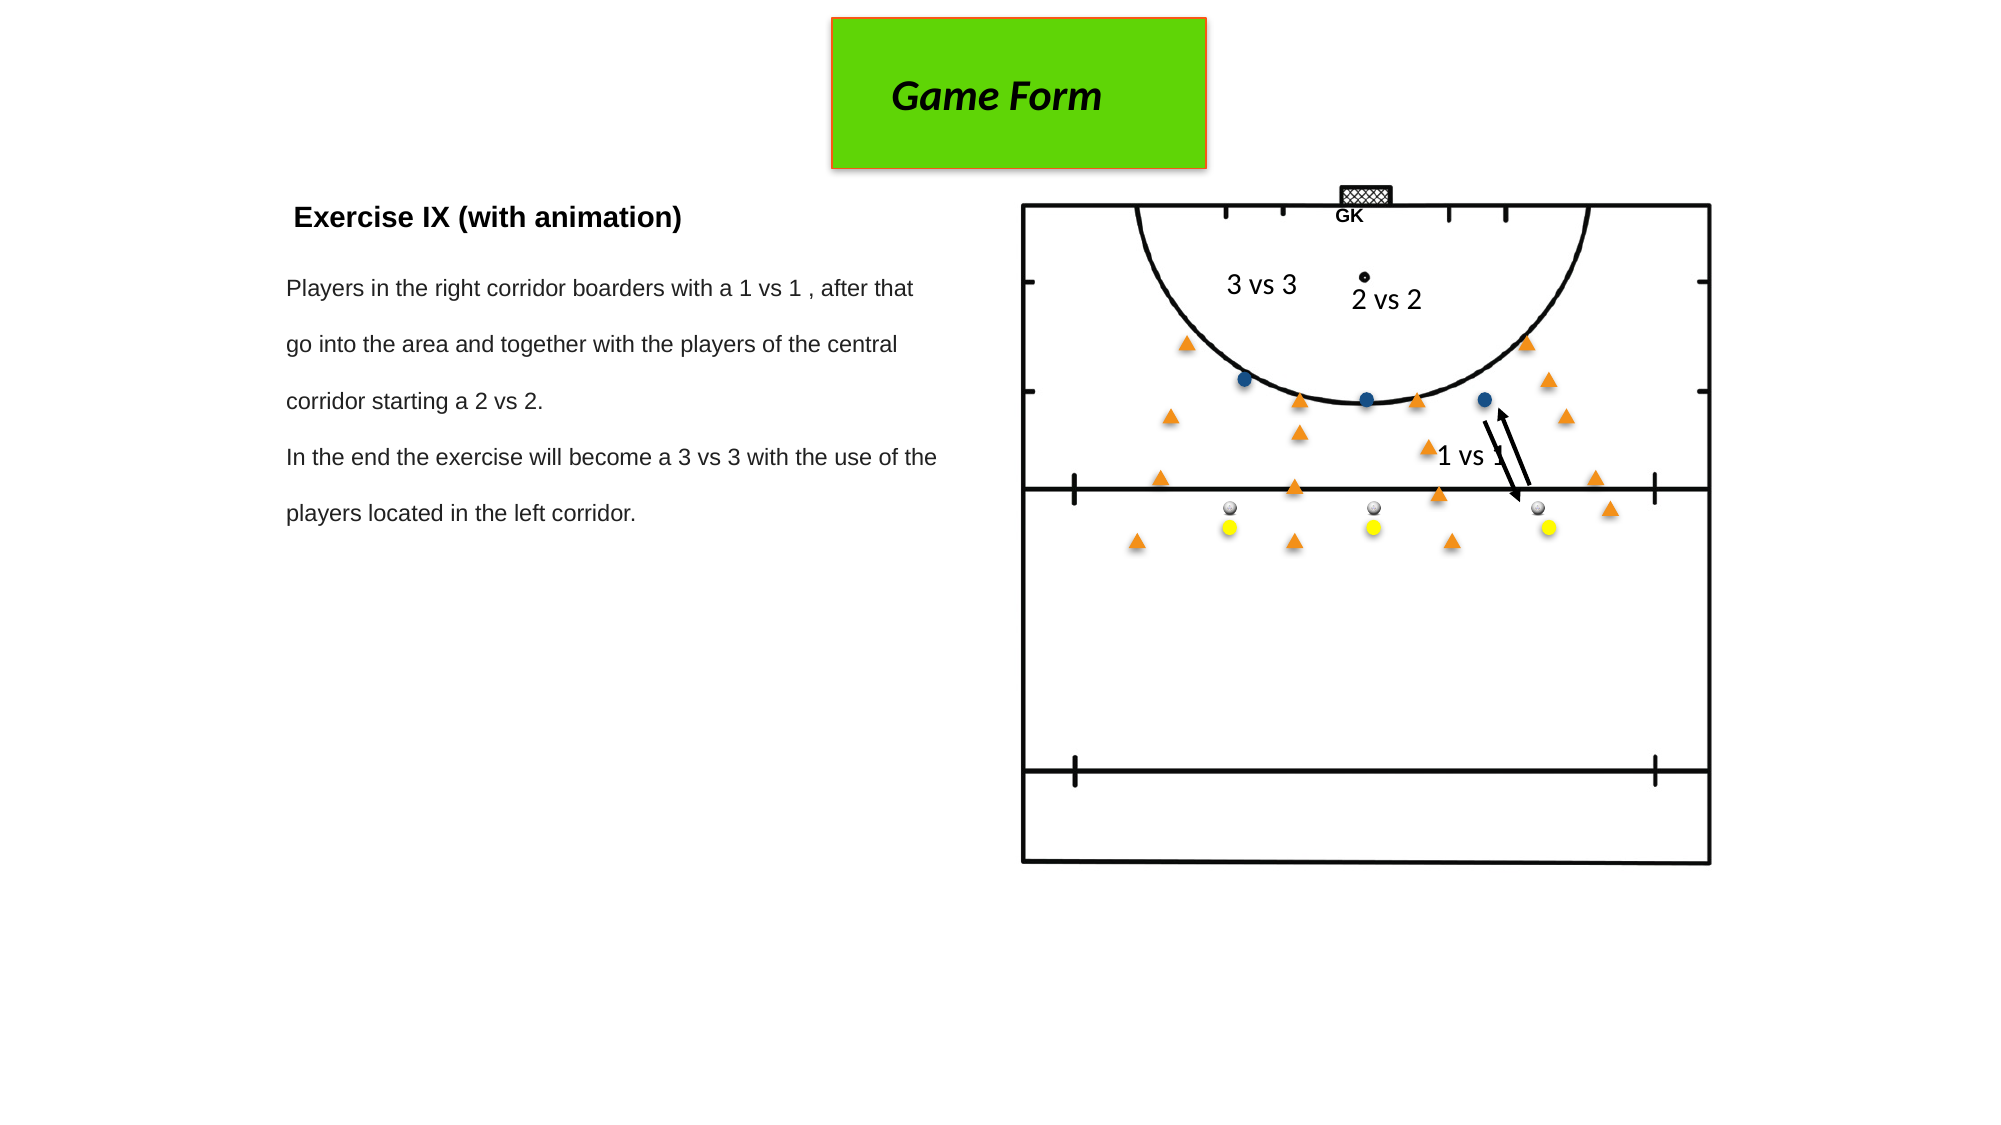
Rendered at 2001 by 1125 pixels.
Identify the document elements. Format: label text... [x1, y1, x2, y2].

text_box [1223, 501, 1237, 516]
picture [999, 172, 1735, 882]
text_box Exercise IX (with animation) [287, 191, 689, 239]
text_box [1367, 501, 1381, 516]
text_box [1531, 501, 1545, 516]
text_box Players in the right corridor boarders with a 1 vs 1 , after that go into the area and together with the players of the central corridor starting a 2 vs 2. In the end the exercise will become a 3 vs 3 with the use of the players located in the left corridor. [280, 267, 949, 533]
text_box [832, 17, 1207, 169]
